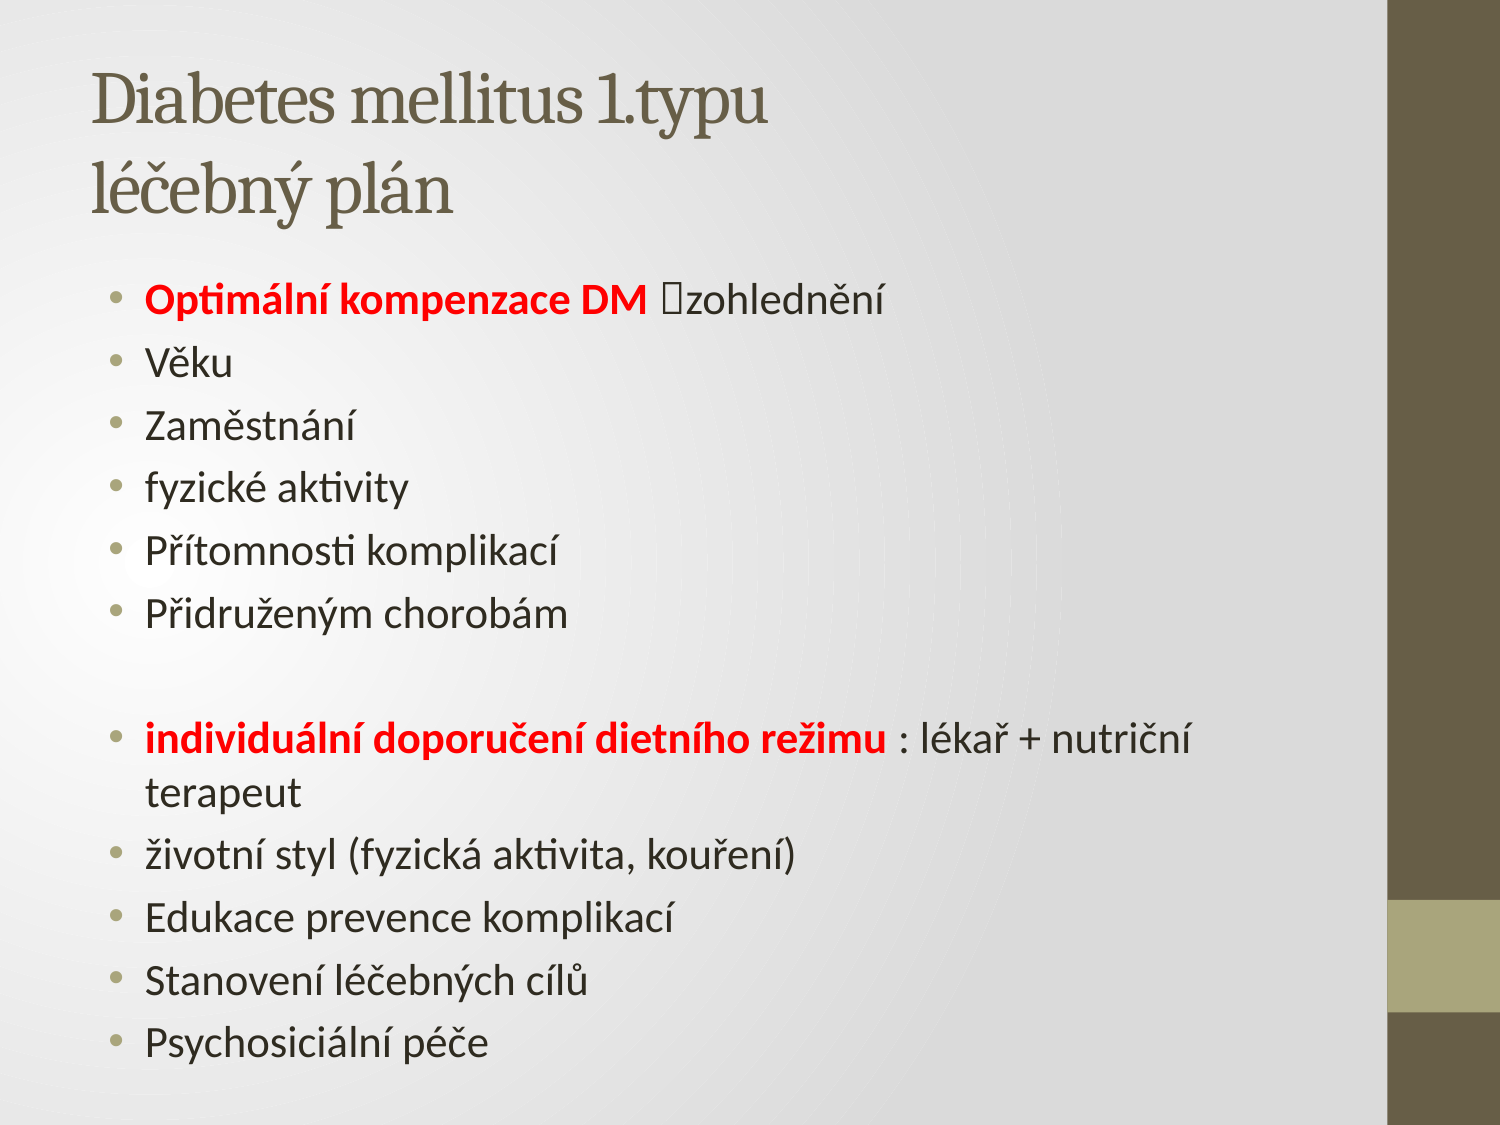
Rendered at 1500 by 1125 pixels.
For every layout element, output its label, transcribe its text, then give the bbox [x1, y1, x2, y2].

list Optimální kompenzace DM zohlednění Věku Zaměstnání fyzické aktivity Přítomnosti komplikací Přidruženým chorobám individuální doporučení dietního režimu : lékař + nutriční terapeut životní styl (fyzická aktivita, kouření) Edukace prevence komplikací Stanovení léčebných cílů Psychosiciální péče [75, 262, 1325, 1083]
title Diabetes mellitus 1.typu léčebný plán [75, 45, 1325, 233]
